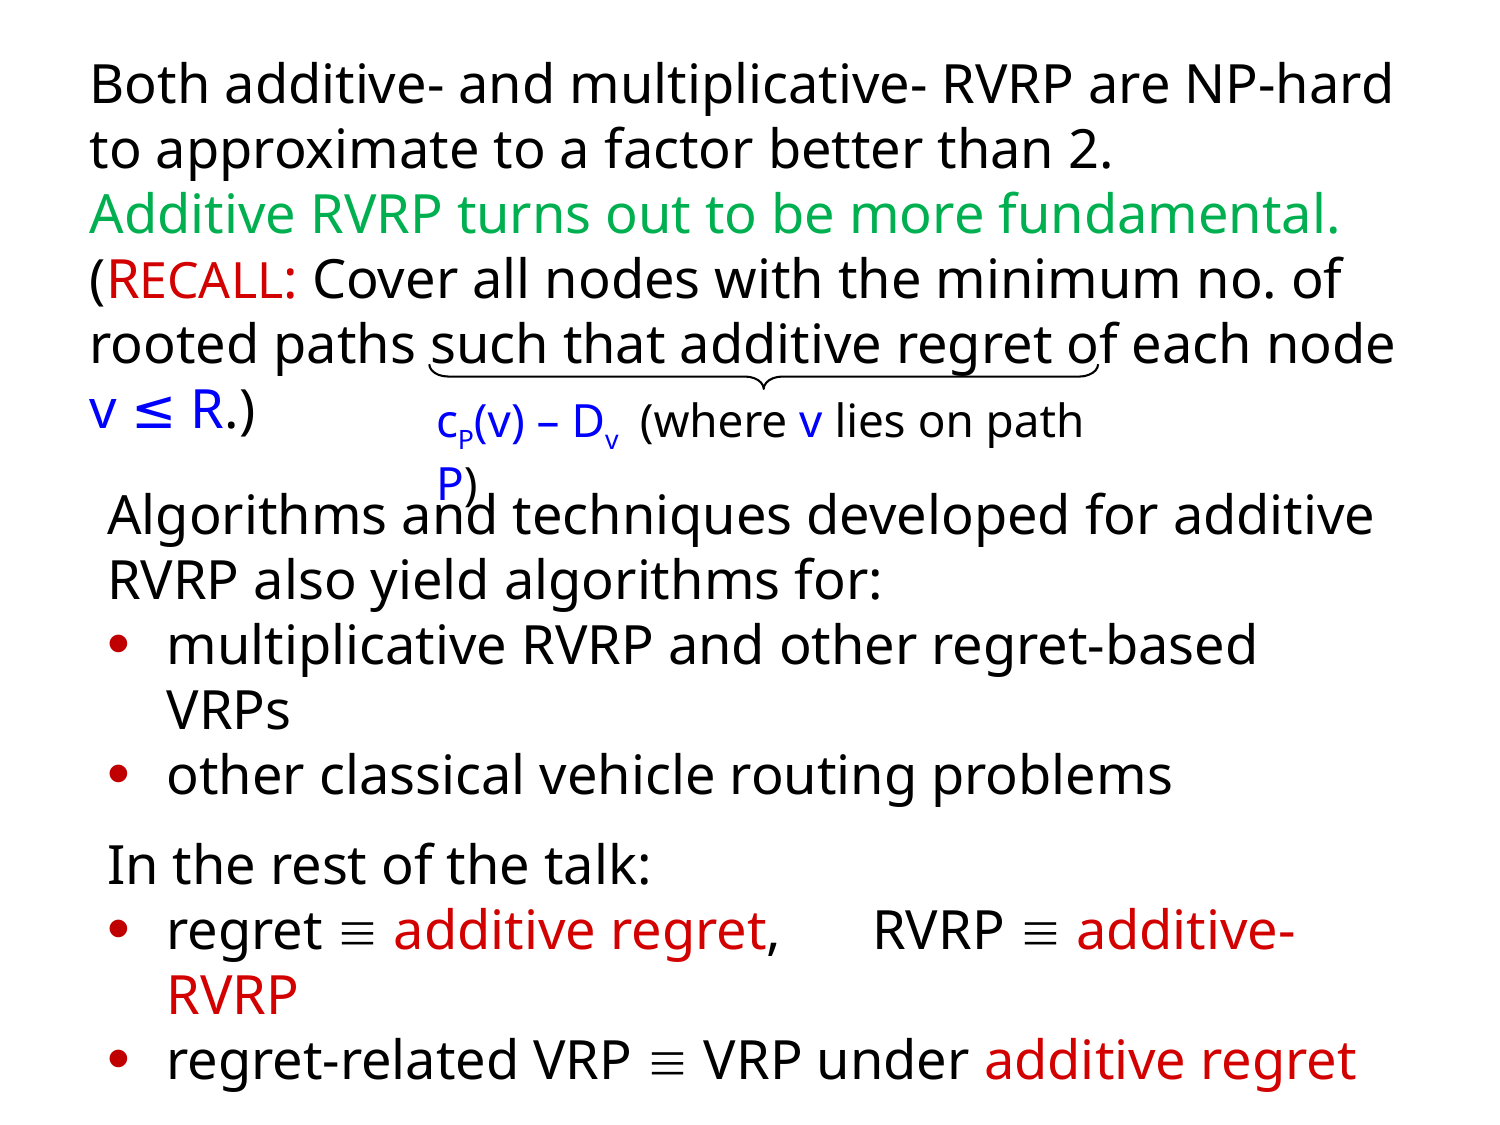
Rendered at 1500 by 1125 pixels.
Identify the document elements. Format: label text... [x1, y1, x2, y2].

text_box Algorithms and techniques developed for additive RVRP also yield algorithms for: multiplicative RVRP and other regret-based VRPs other classical vehicle routing problems In the rest of the talk: regret  additive regret, RVRP  additive-RVRP regret-related VRP  VRP under additive regret [92, 472, 1395, 1098]
text_box [429, 364, 1099, 389]
text_box cP(v) – Dv (where v lies on path P) [421, 384, 1108, 472]
text_box Both additive- and multiplicative- RVRP are NP-hard to approximate to a factor better than 2. Additive RVRP turns out to be more fundamental. (RECALL: Cover all nodes with the minimum no. of rooted paths such that additive regret of each node v ≤ R.) [75, 41, 1427, 447]
